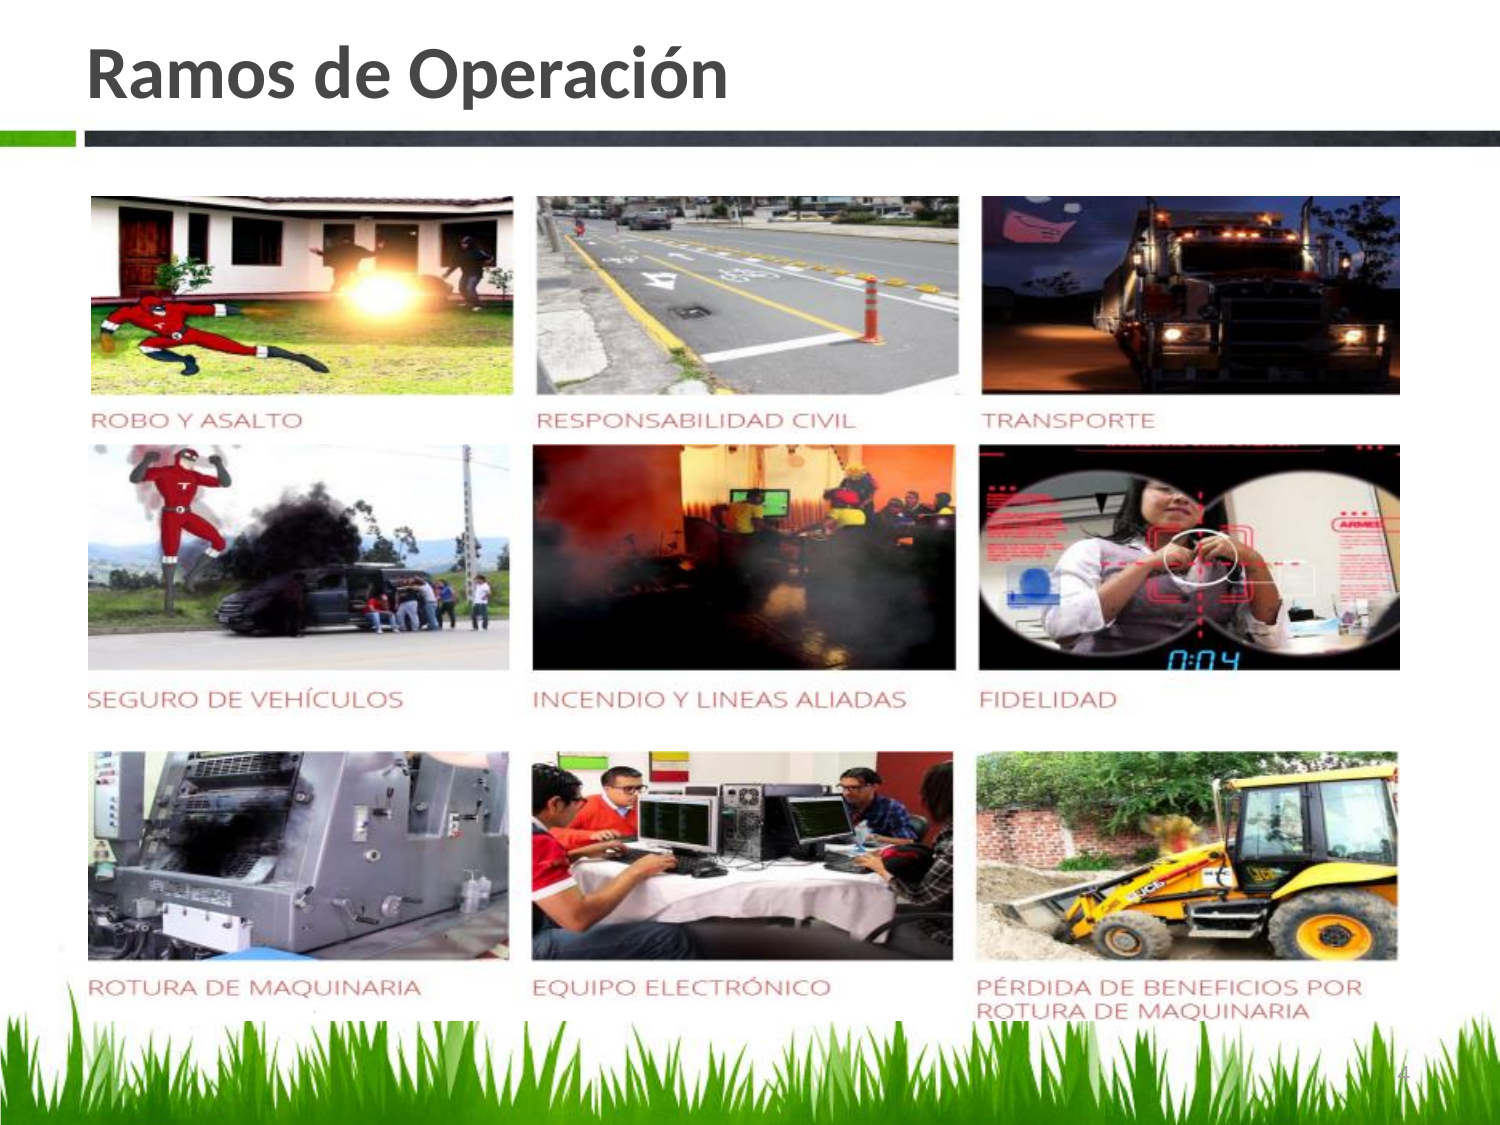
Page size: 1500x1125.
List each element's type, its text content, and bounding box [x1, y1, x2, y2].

picture [0, 0, 1500, 1125]
title Ramos de Operación [71, 12, 1450, 125]
slide_number 4 [1074, 1042, 1425, 1103]
